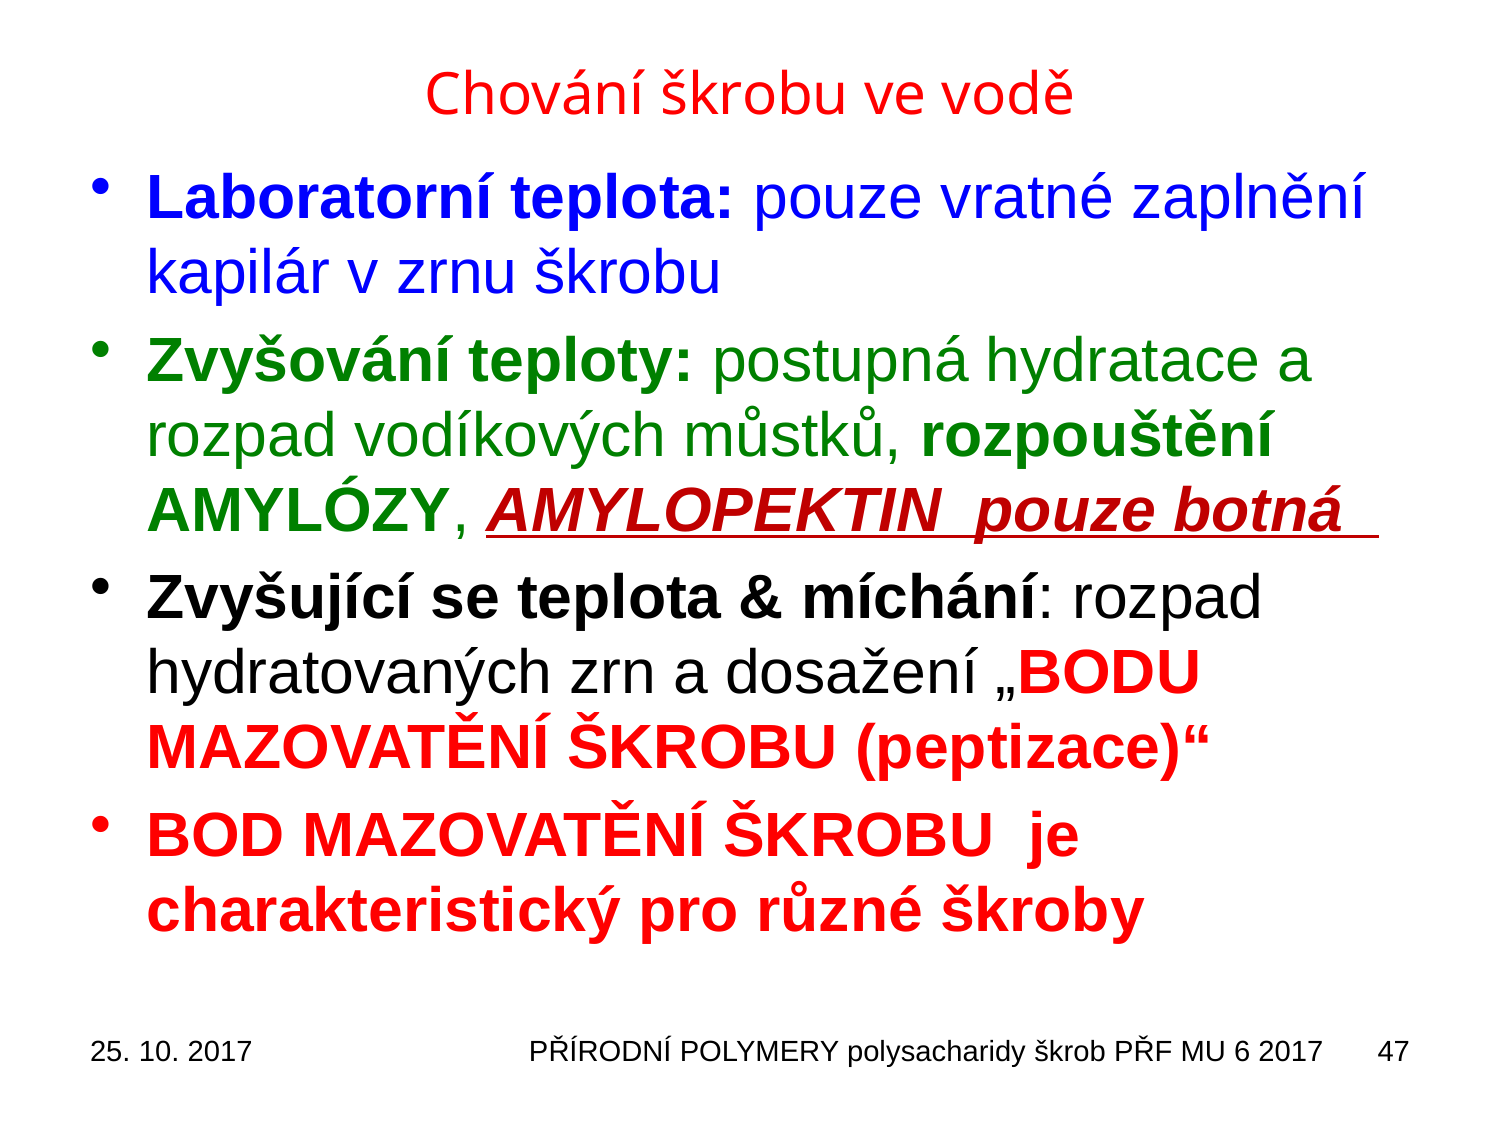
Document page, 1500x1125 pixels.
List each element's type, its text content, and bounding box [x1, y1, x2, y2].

list Laboratorní teplota: pouze vratné zaplnění kapilár v zrnu škrobu Zvyšování teploty: postupná hydratace a rozpad vodíkových můstků, rozpouštění AMYLÓZY, AMYLOPEKTIN pouze botná Zvyšující se teplota & míchání: rozpad hydratovaných zrn a dosažení „BODU MAZOVATĚNÍ ŠKROBU (peptizace)“ BOD MAZOVATĚNÍ ŠKROBU je charakteristický pro různé škroby [74, 148, 1426, 1006]
slide_number 47 [1074, 1024, 1426, 1103]
footer PŘÍRODNÍ POLYMERY polysacharidy škrob PŘF MU 6 2017 [512, 1024, 1074, 1103]
title Chování škrobu ve vodě [74, 44, 1426, 138]
slide_number 25. 10. 2017 [74, 1024, 426, 1103]
